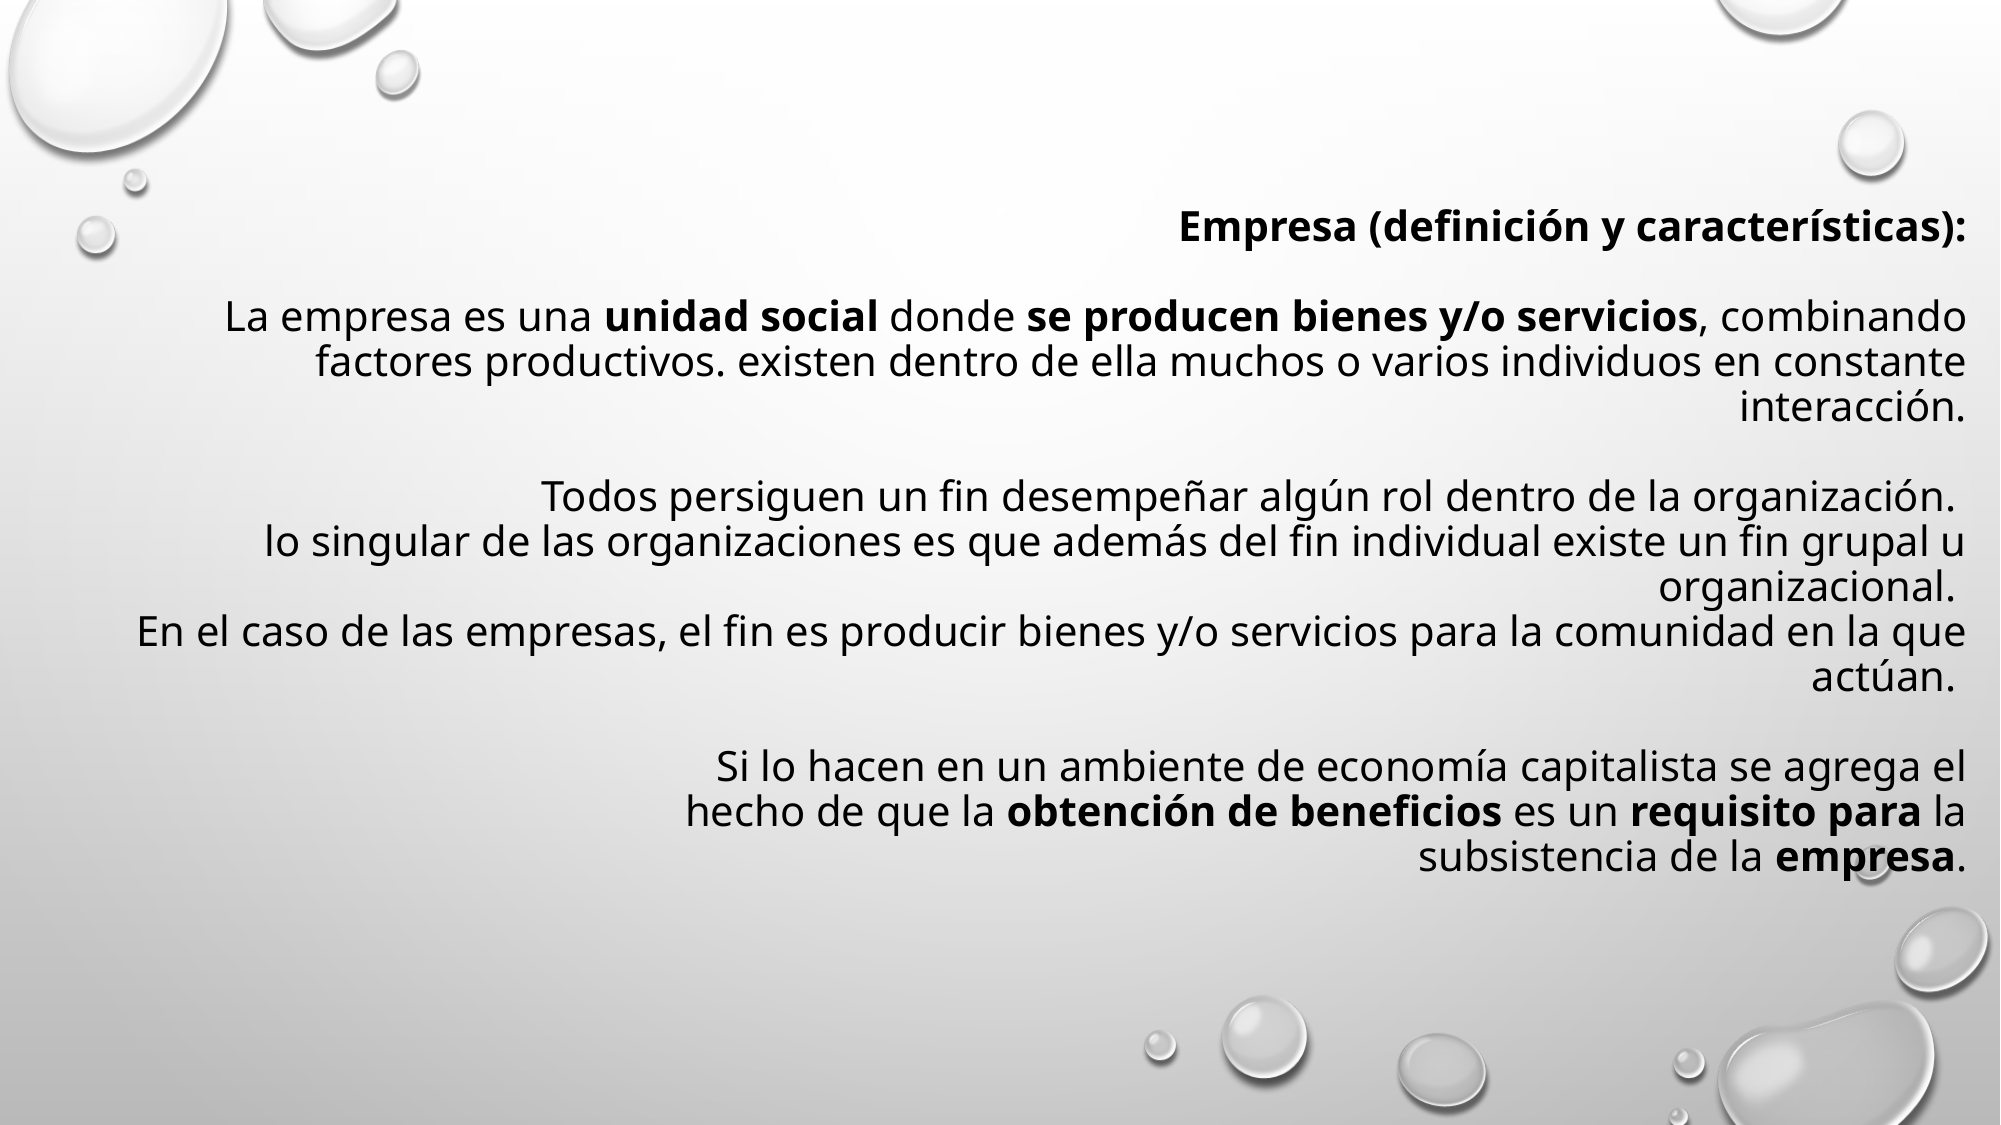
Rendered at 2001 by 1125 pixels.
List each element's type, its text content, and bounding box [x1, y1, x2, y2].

title Empresa (definición y características): La empresa es una unidad social donde se producen bienes y/o servicios, combinando factores productivos. existen dentro de ella muchos o varios individuos en constante interacción. Todos persiguen un fin desempeñar algún rol dentro de la organización. lo singular de las organizaciones es que además del fin individual existe un fin grupal u organizacional. En el caso de las empresas, el fin es producir bienes y/o servicios para la comunidad en la que actúan. Si lo hacen en un ambiente de economía capitalista se agrega el hecho de que la obtención de beneficios es un requisito para la subsistencia de la empresa. [77, 134, 1983, 1002]
picture [0, 0, 2000, 1125]
